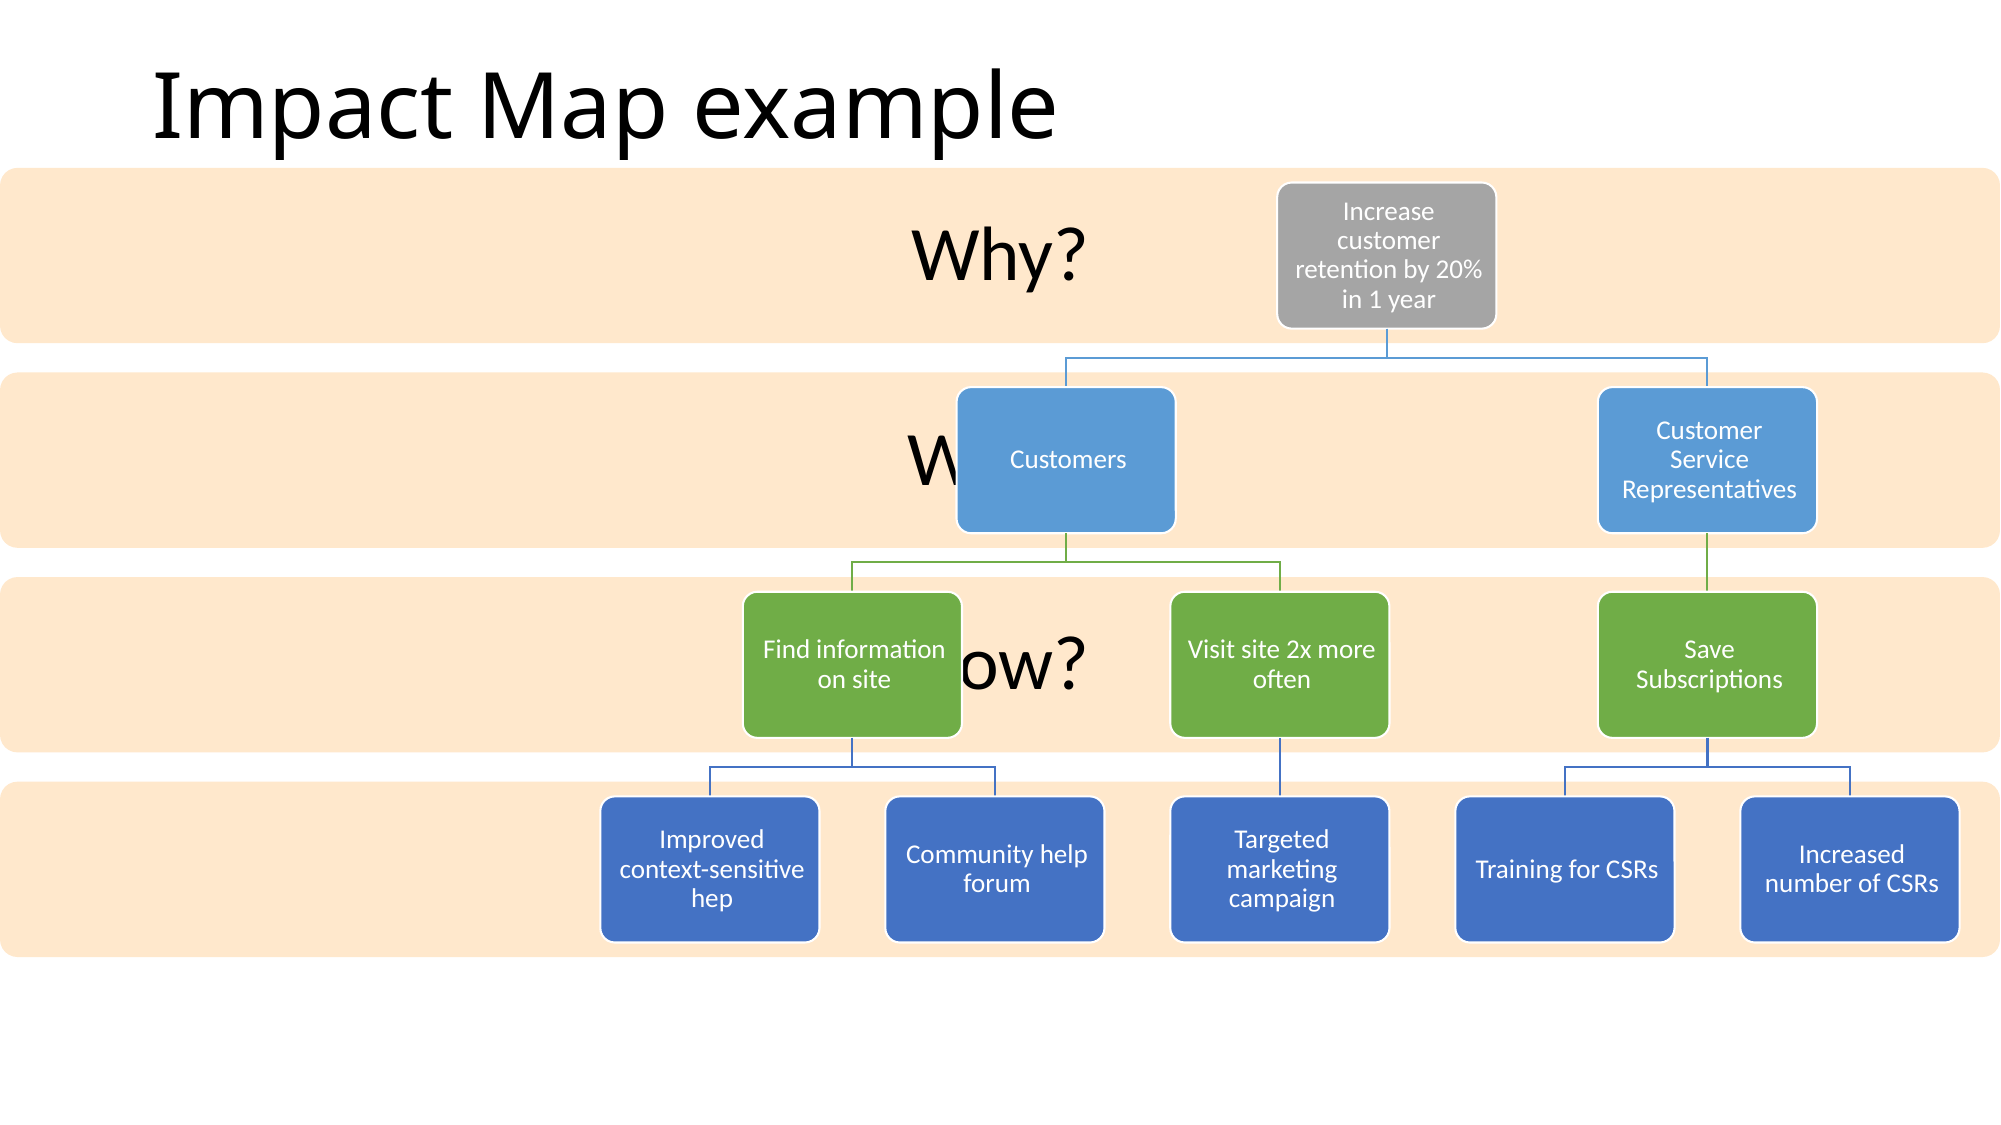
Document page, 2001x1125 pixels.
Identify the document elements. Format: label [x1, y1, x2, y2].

text_box [0, 0, 2000, 1125]
